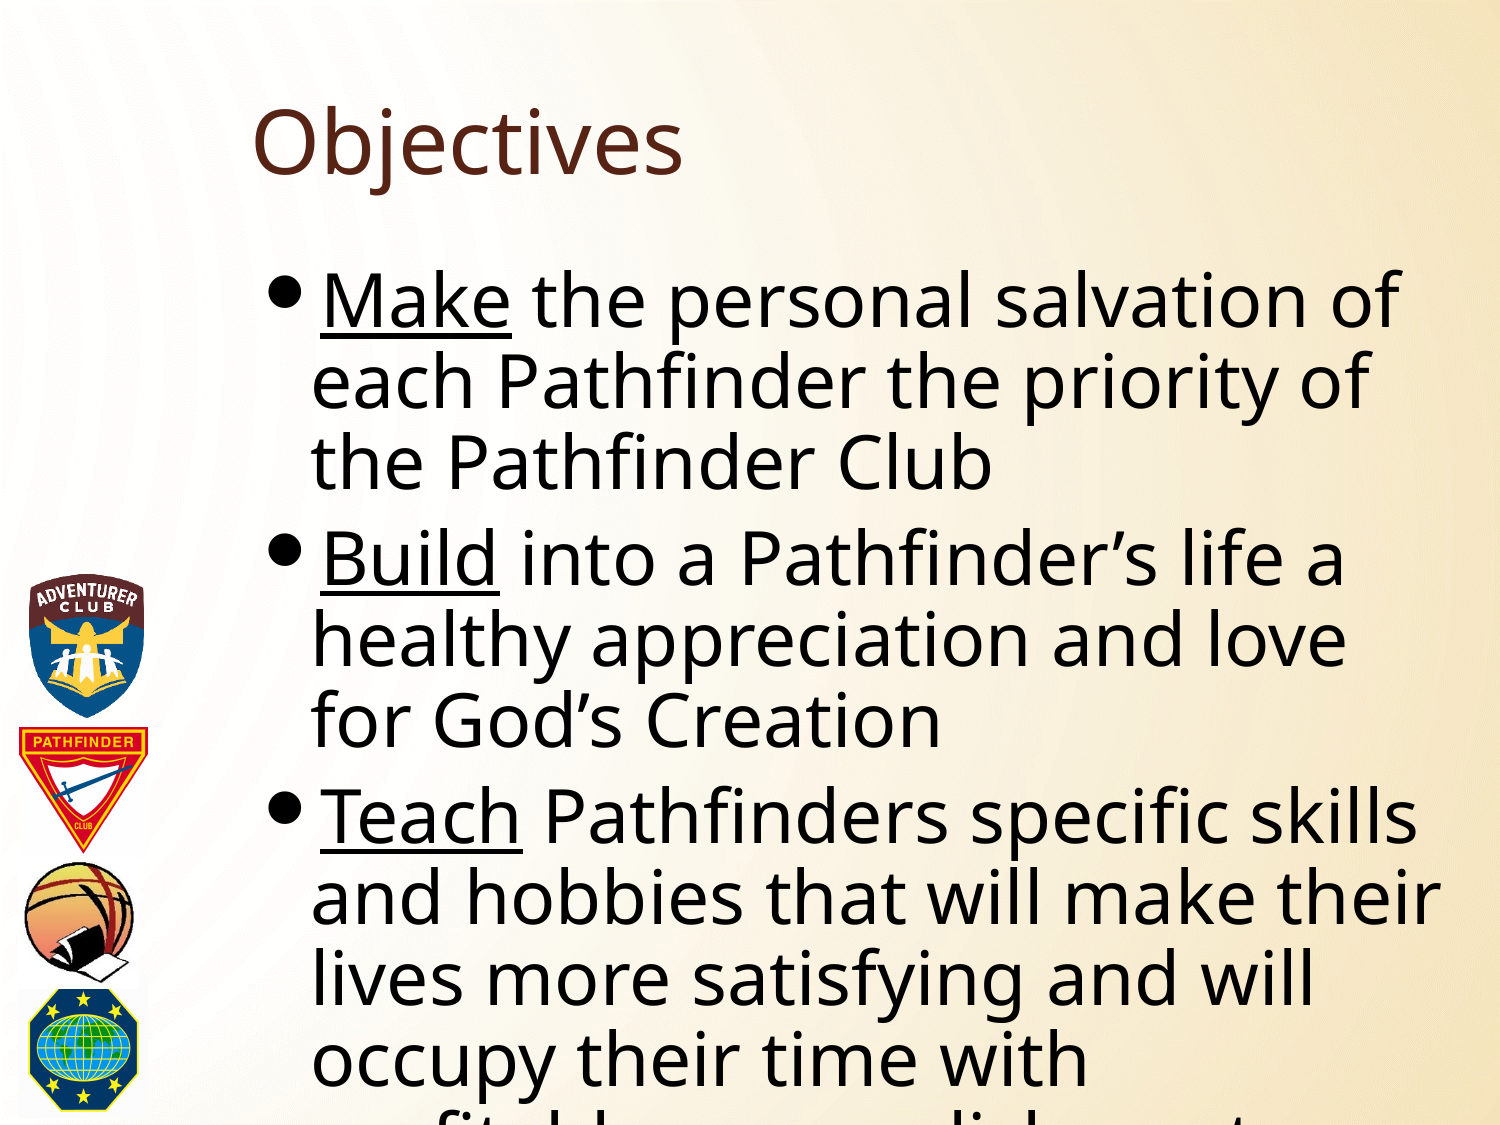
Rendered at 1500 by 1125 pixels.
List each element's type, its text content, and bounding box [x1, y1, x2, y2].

list Make the personal salvation of each Pathfinder the priority of the Pathfinder Club Build into a Pathfinder’s life a healthy appreciation and love for God’s Creation Teach Pathfinders specific skills and hobbies that will make their lives more satisfying and will occupy their time with profitable accomplishments [235, 255, 1466, 1106]
picture [0, 0, 1500, 1125]
title Objectives [235, 45, 1466, 233]
